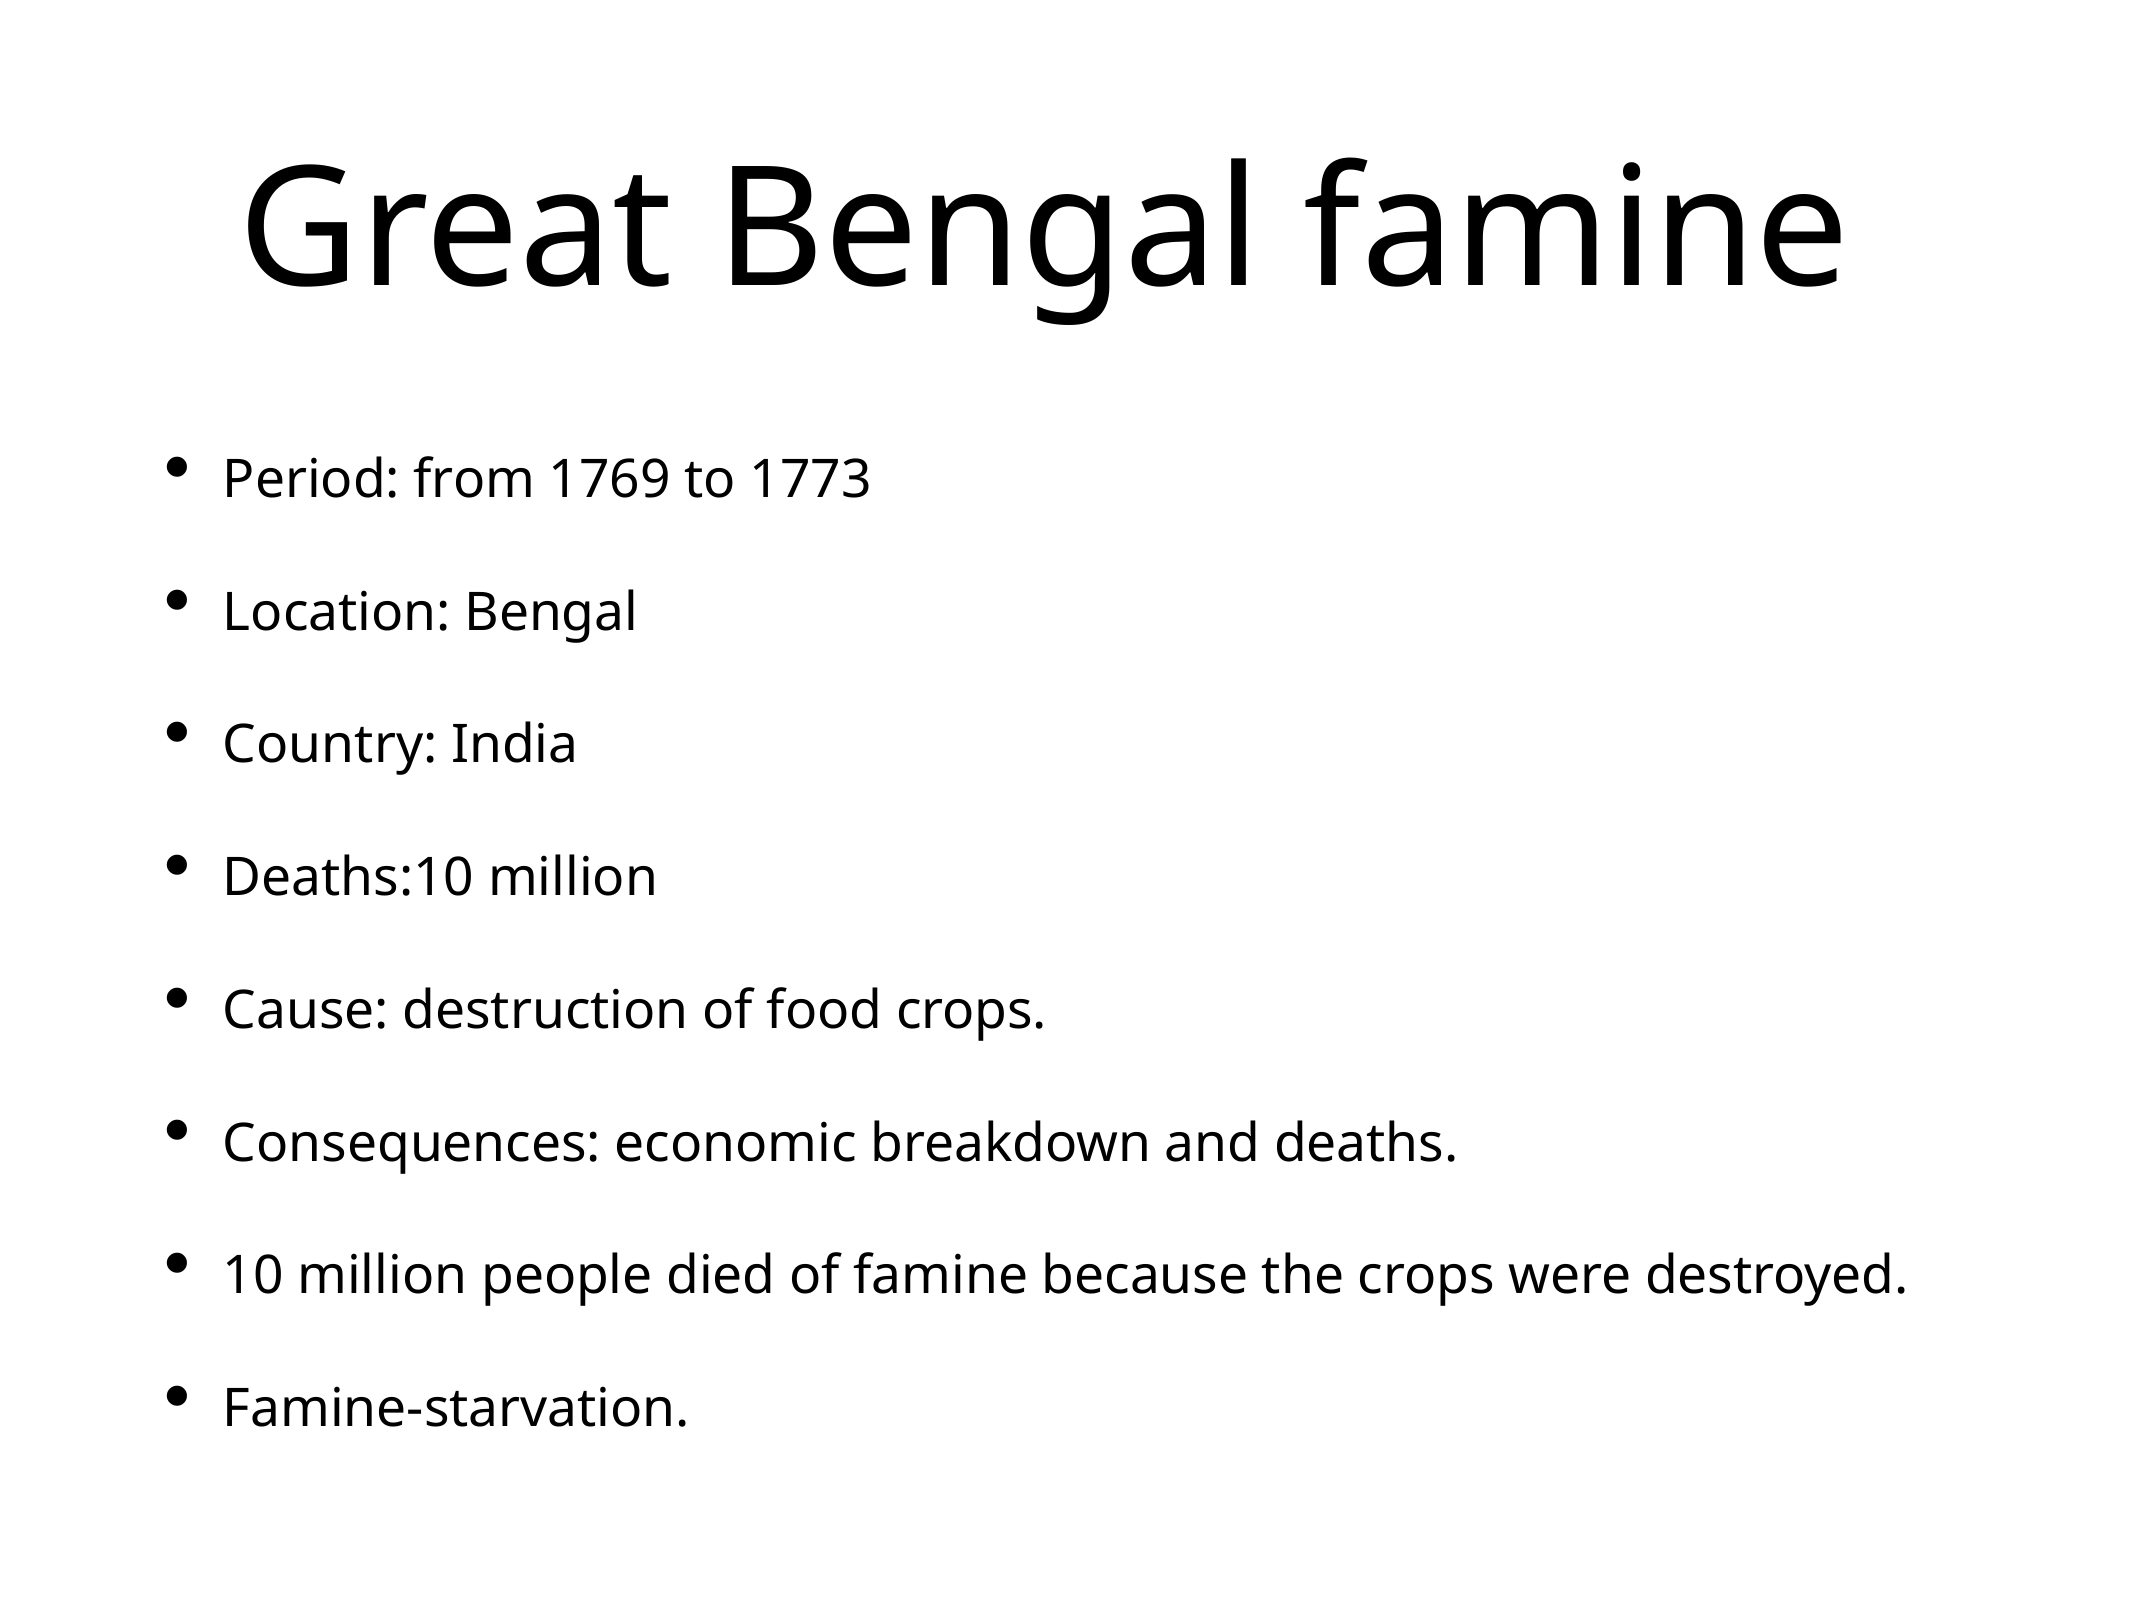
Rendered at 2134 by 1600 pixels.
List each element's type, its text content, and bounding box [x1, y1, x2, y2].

list Period: from 1769 to 1773 Location: Bengal Country: India Deaths:10 million Cause: destruction of food crops. Consequences: economic breakdown and deaths. 10 million people died of famine because the crops were destroyed. Famine-starvation. [155, 424, 1978, 1457]
title Great Bengal famine [155, 41, 1978, 397]
